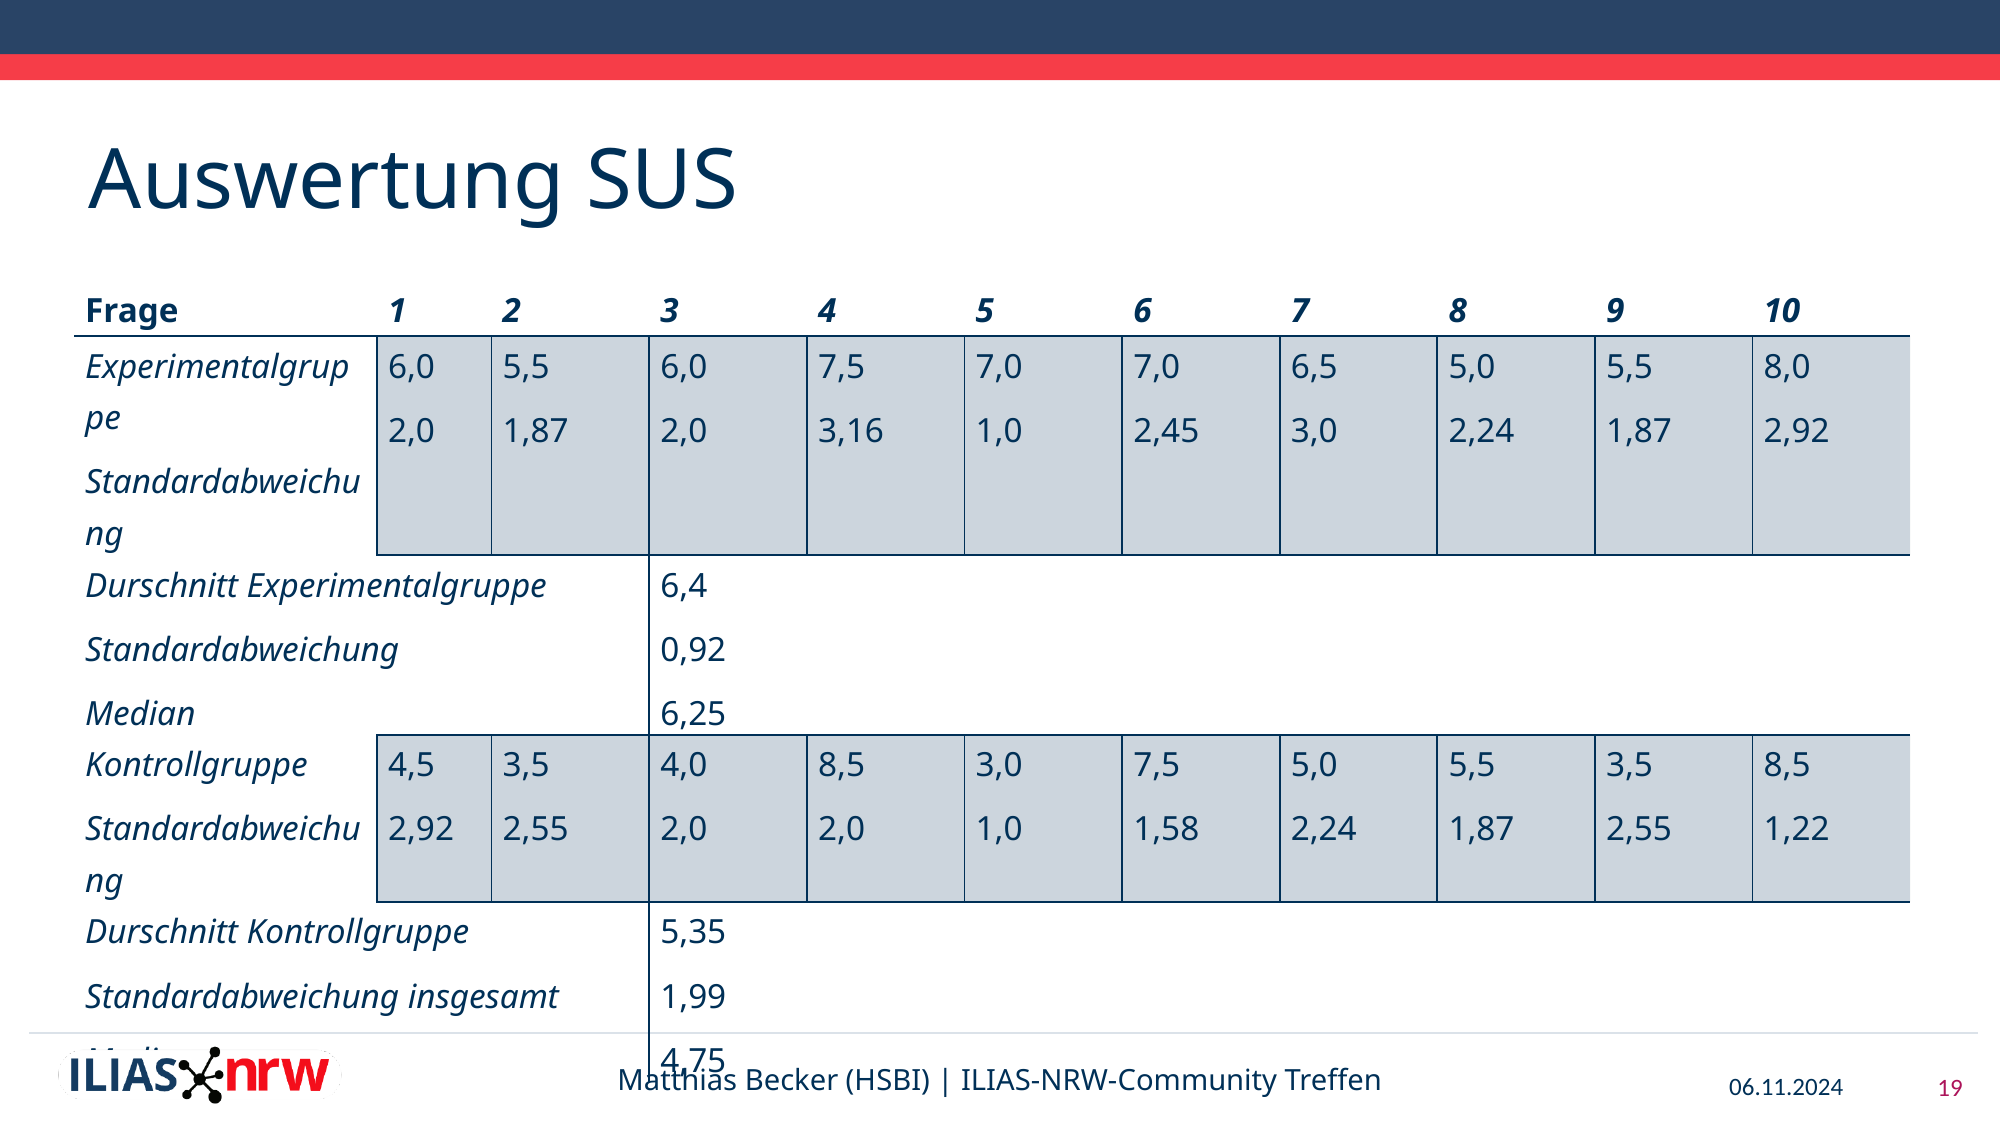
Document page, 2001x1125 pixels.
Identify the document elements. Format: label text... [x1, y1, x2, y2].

table_cell Experimentalgruppe Standardabweichung [74, 337, 376, 555]
table_cell 8,5 1,22 [1753, 736, 1910, 901]
table_cell 7,0 2,45 [1123, 337, 1279, 554]
table_cell 8,5 2,0 [808, 736, 964, 901]
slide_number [1714, 1055, 1871, 1115]
table_header 8 [1437, 277, 1595, 335]
table_cell Durschnitt Kontrollgruppe Standardabweichung insgesamt Median [74, 902, 648, 1038]
table_header 10 [1753, 277, 1910, 335]
table_header 3 [649, 278, 807, 335]
table_header 5 [964, 278, 1122, 335]
table_cell 5,0 2,24 [1438, 337, 1594, 554]
table_header 7 [1280, 278, 1437, 335]
table_cell Kontrollgruppe Standardabweichung [74, 735, 376, 902]
title Auswertung SUS [74, 79, 1573, 278]
table_header 6 [1122, 278, 1280, 335]
table_cell 6,0 2,0 [650, 337, 806, 554]
table_cell 6,4 0,92 6,25 [650, 556, 1910, 734]
table_header 1 [377, 278, 492, 335]
table_cell Durschnitt Experimentalgruppe Standardabweichung Median [74, 555, 648, 735]
table_header 9 [1595, 277, 1753, 335]
table_cell 3,0 1,0 [965, 736, 1121, 901]
table_header Frage [74, 278, 377, 335]
slide_number 19 [1897, 1056, 1978, 1116]
table_cell 5,5 1,87 [492, 337, 648, 554]
table_cell 6,0 2,0 [378, 337, 491, 554]
table_cell 5,5 1,87 [1438, 736, 1594, 901]
table_cell 6,5 3,0 [1281, 337, 1436, 554]
table_cell 7,5 3,16 [808, 337, 964, 554]
picture [50, 1038, 350, 1108]
table_cell 4,0 2,0 [650, 736, 806, 901]
table_cell 4,5 2,92 [378, 736, 491, 901]
footer Matthias Becker (HSBI) | ILIAS-NRW-Community Treffen [253, 1032, 1747, 1125]
table_cell 3,5 2,55 [492, 736, 648, 901]
table_header 2 [492, 278, 649, 335]
table_cell 7,5 1,58 [1123, 736, 1279, 901]
table_cell 5,5 1,87 [1596, 337, 1752, 554]
table_cell 5,0 2,24 [1281, 736, 1436, 901]
table_cell 3,5 2,55 [1596, 736, 1752, 901]
table_cell 7,0 1,0 [965, 337, 1121, 554]
table_header 4 [807, 278, 964, 335]
table_cell 8,0 2,92 [1753, 337, 1910, 554]
table_cell 5,35 1,99 4,75 [650, 903, 1910, 1082]
